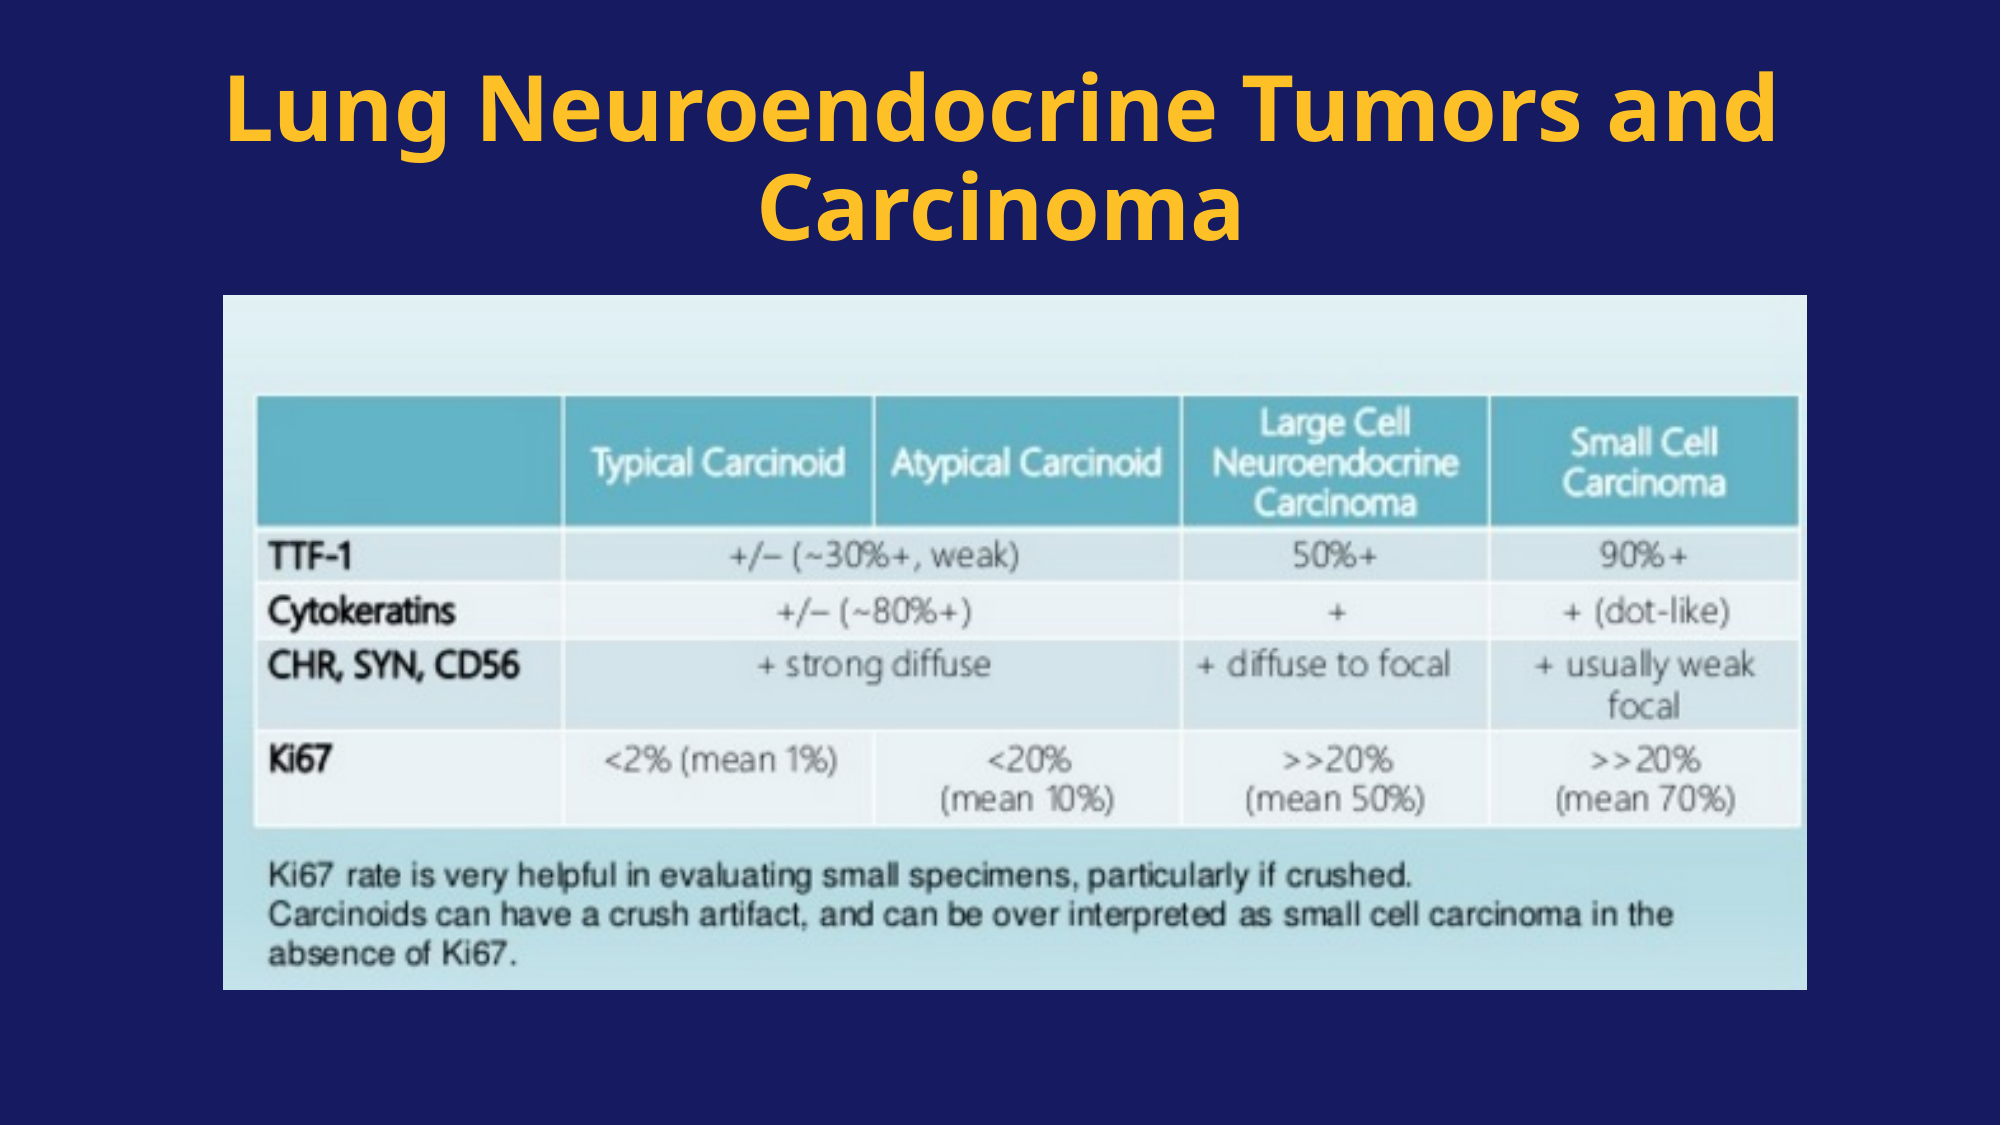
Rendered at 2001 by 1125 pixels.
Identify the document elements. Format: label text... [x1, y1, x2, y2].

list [223, 295, 1807, 990]
title Lung Neuroendocrine Tumors and Carcinoma [102, 52, 1900, 271]
